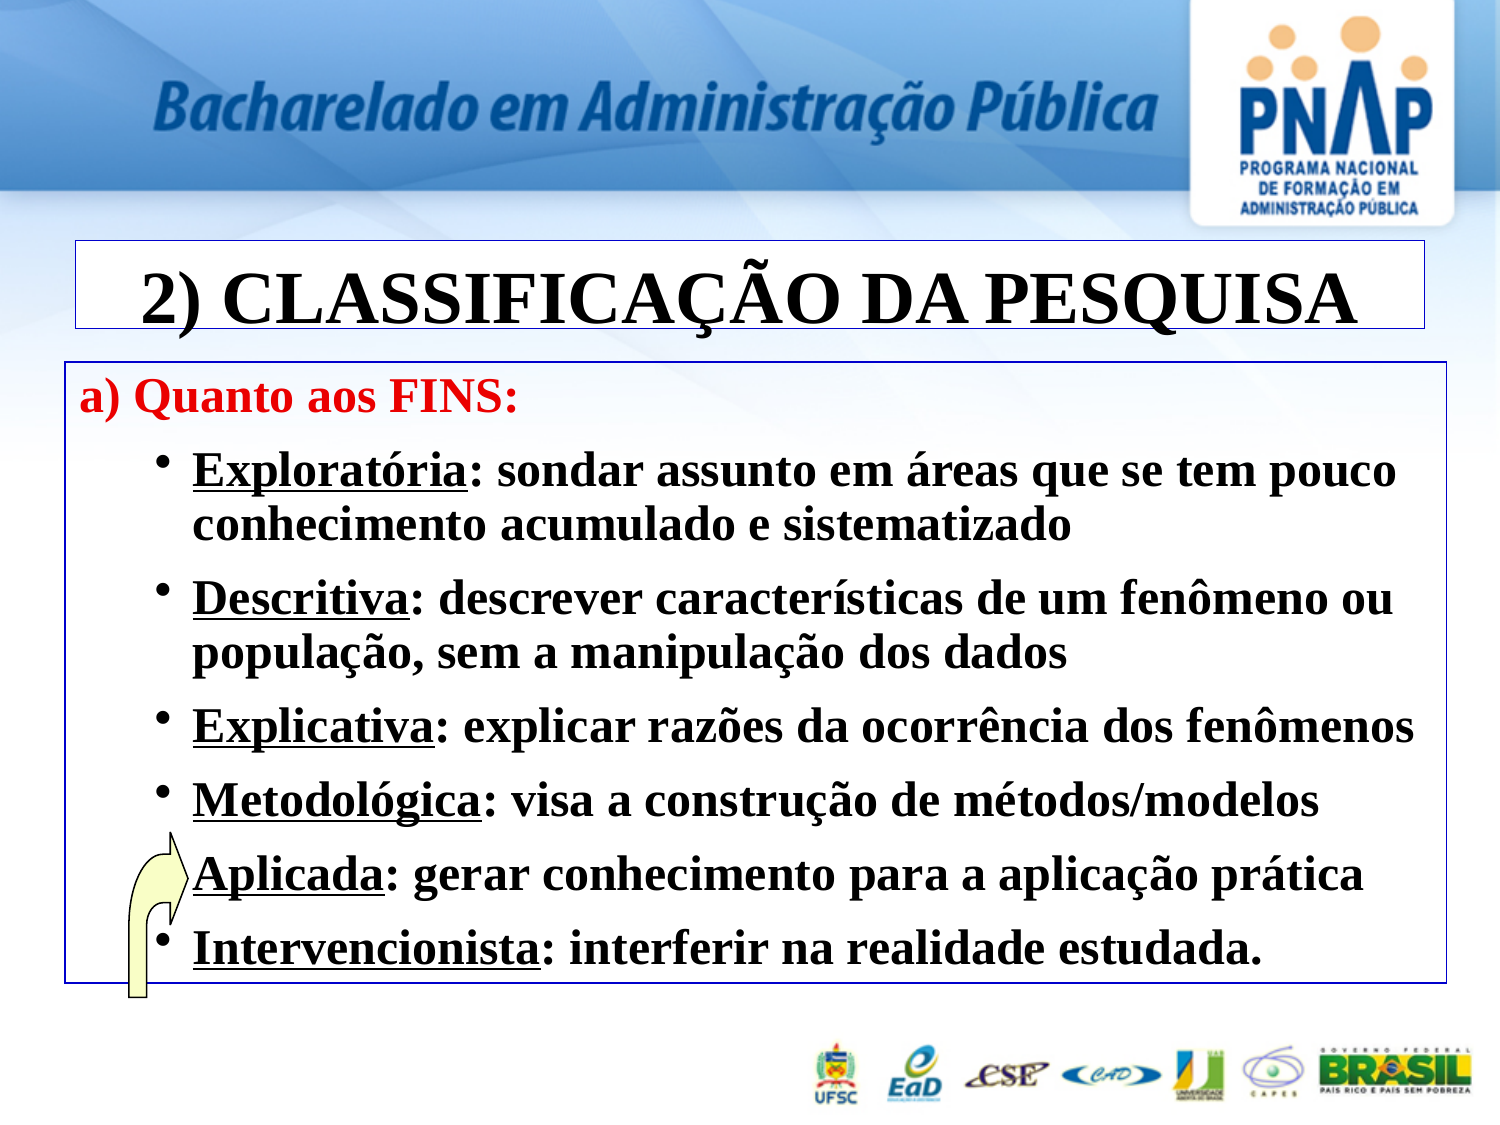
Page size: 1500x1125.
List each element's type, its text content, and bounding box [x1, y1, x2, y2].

text_box [128, 831, 189, 998]
text_box a) Quanto aos FINS: Exploratória: sondar assunto em áreas que se tem pouco conhecimento acumulado e sistematizado Descritiva: descrever características de um fenômeno ou população, sem a manipulação dos dados Explicativa: explicar razões da ocorrência dos fenômenos Metodológica: visa a construção de métodos/modelos Aplicada: gerar conhecimento para a aplicação prática Intervencionista: interferir na realidade estudada. [64, 362, 1447, 983]
list 2) CLASSIFICAÇÃO DA PESQUISA [75, 240, 1425, 329]
picture [0, 0, 1500, 1125]
